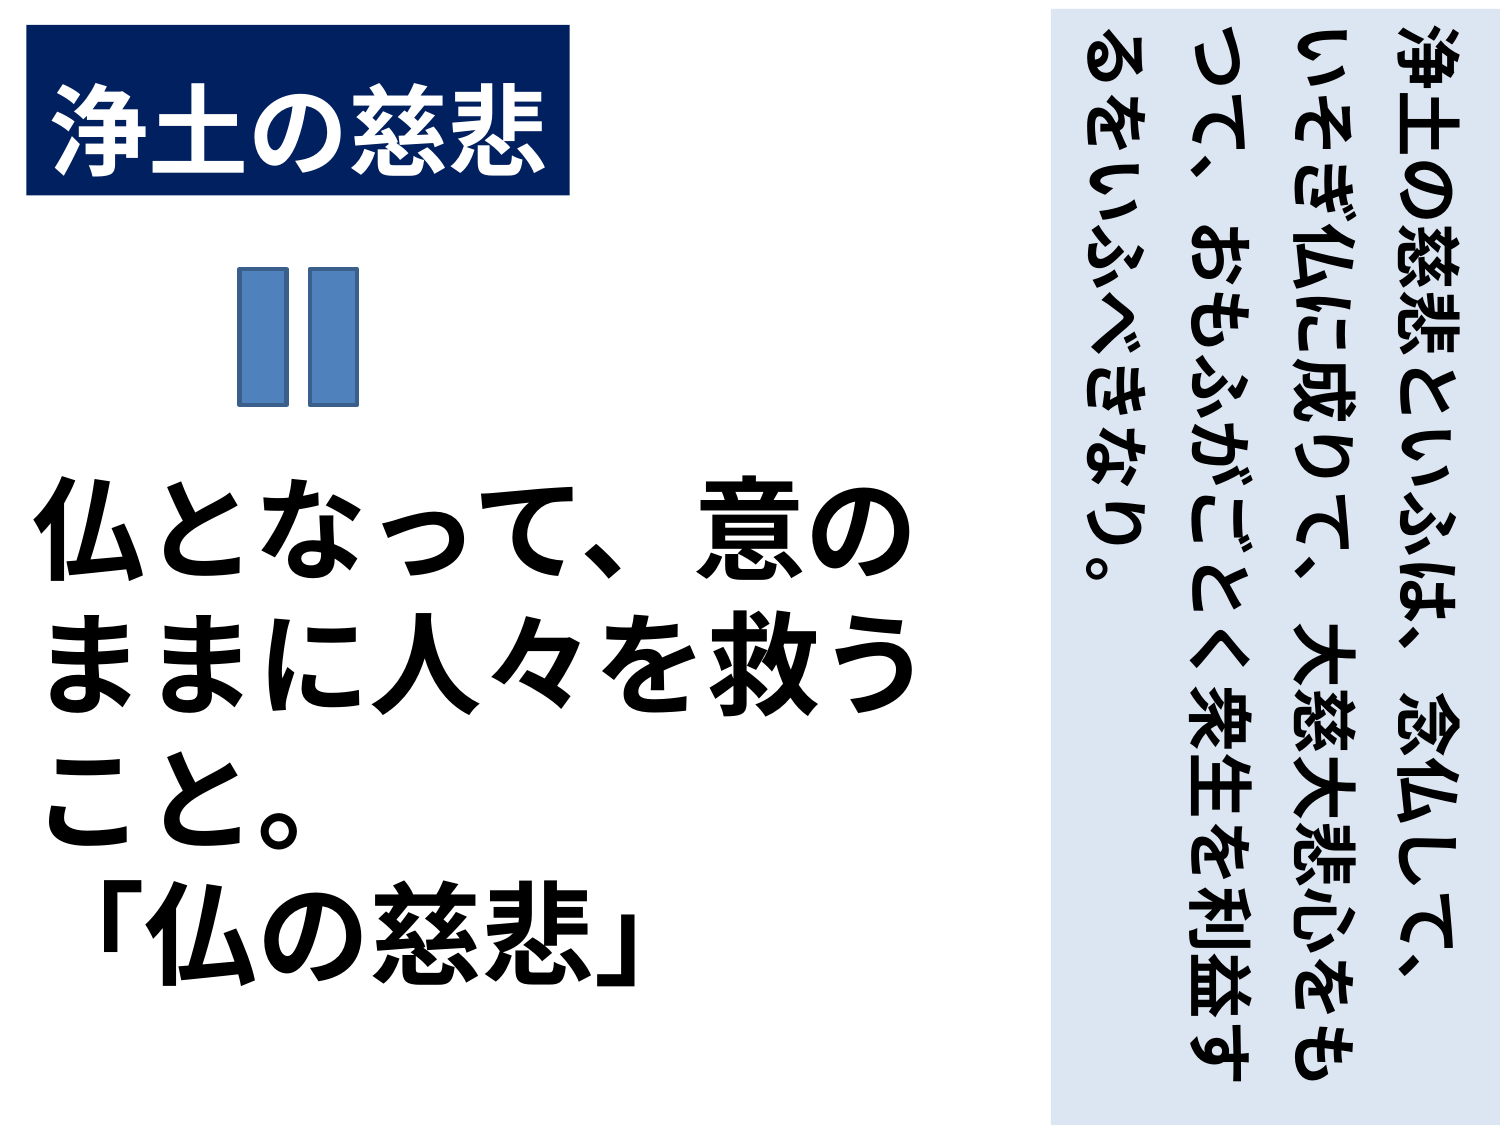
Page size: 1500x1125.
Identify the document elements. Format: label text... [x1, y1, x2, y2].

text_box [237, 267, 289, 407]
text_box 浄土の慈悲といふは、念仏して、 いそぎ仏に成りて、大慈大悲心をもつて、おもふがごとく衆生を利益するをいふべきなり。 [1050, 8, 1500, 1125]
text_box 仏となって、意のままに人々を救うこと。 「仏の慈悲」 [24, 449, 996, 877]
text_box 浄土の慈悲 [26, 24, 570, 196]
text_box [308, 267, 359, 407]
